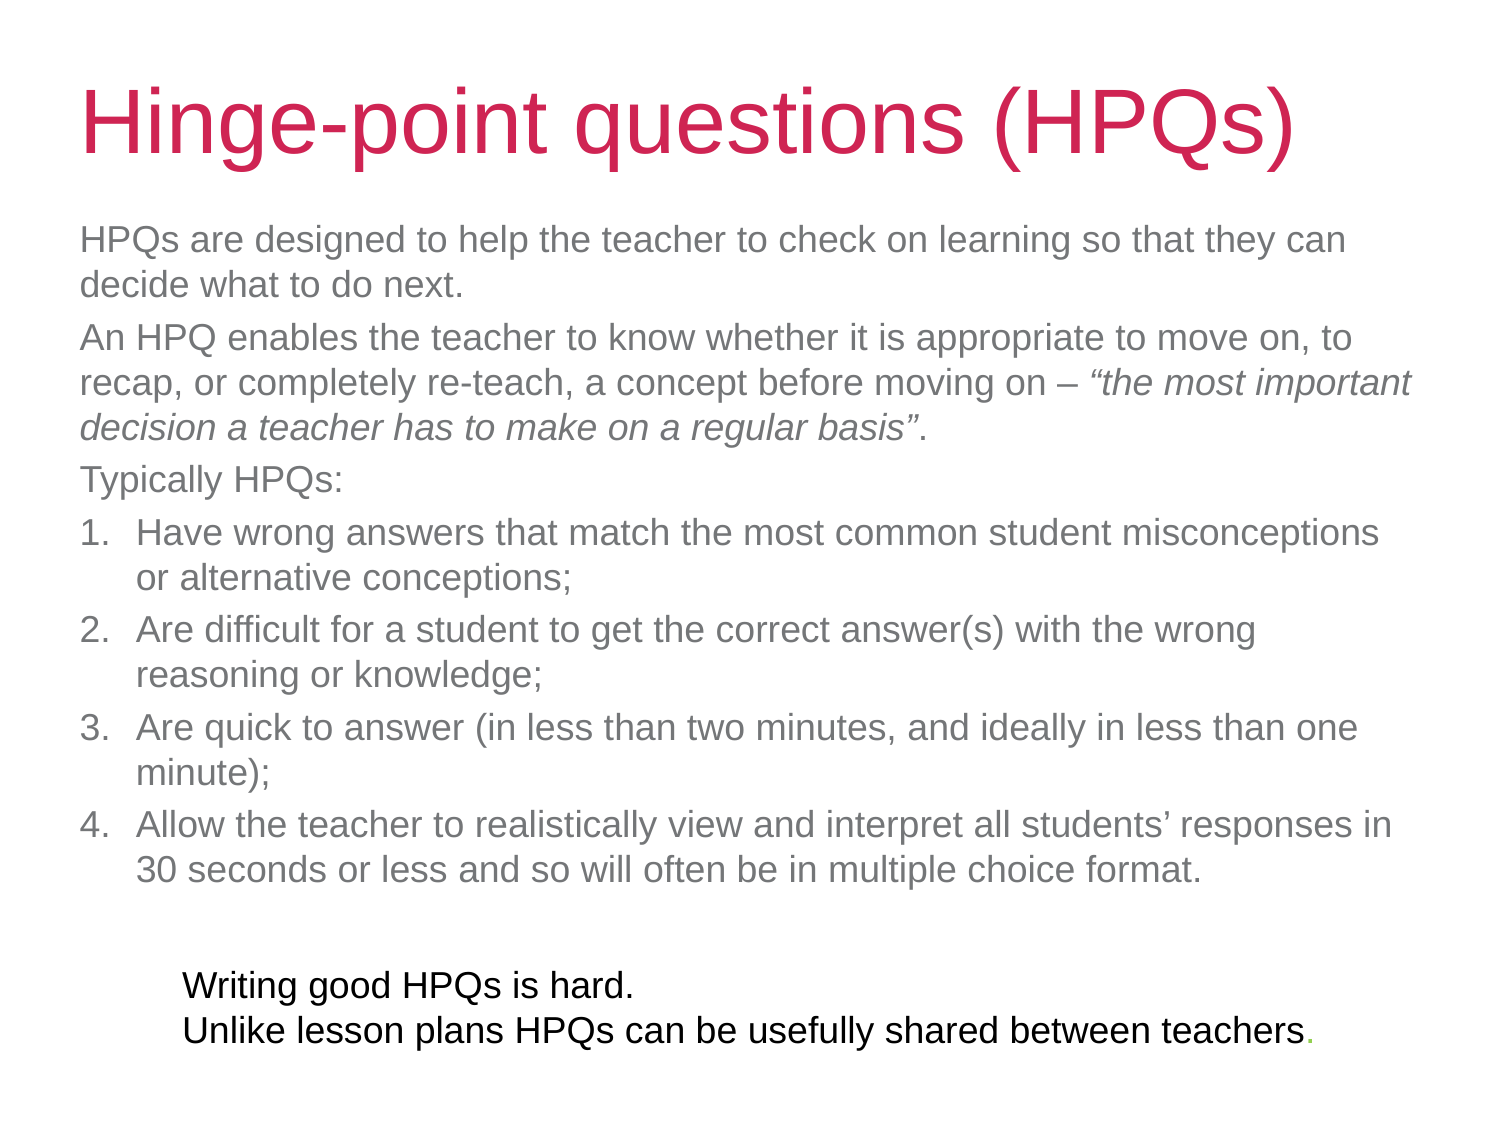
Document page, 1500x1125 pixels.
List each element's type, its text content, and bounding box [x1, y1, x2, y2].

title Hinge-point questions (HPQs) [64, 54, 1434, 185]
text_box Writing good HPQs is hard. Unlike lesson plans HPQs can be usefully shared between teachers. [167, 953, 1331, 1103]
list HPQs are designed to help the teacher to check on learning so that they can decide what to do next. An HPQ enables the teacher to know whether it is appropriate to move on, to recap, or completely re-teach, a concept before moving on – “the most important decision a teacher has to make on a regular basis”. Typically HPQs: Have wrong answers that match the most common student misconceptions or alternative conceptions; Are difficult for a student to get the correct answer(s) with the wrong reasoning or knowledge; Are quick to answer (in less than two minutes, and ideally in less than one minute); Allow the teacher to realistically view and interpret all students’ responses in 30 seconds or less and so will often be in multiple choice format. [64, 208, 1434, 953]
text_box e teacher to check on learning so that they can decide what to do next. [0, 903, 1500, 1125]
